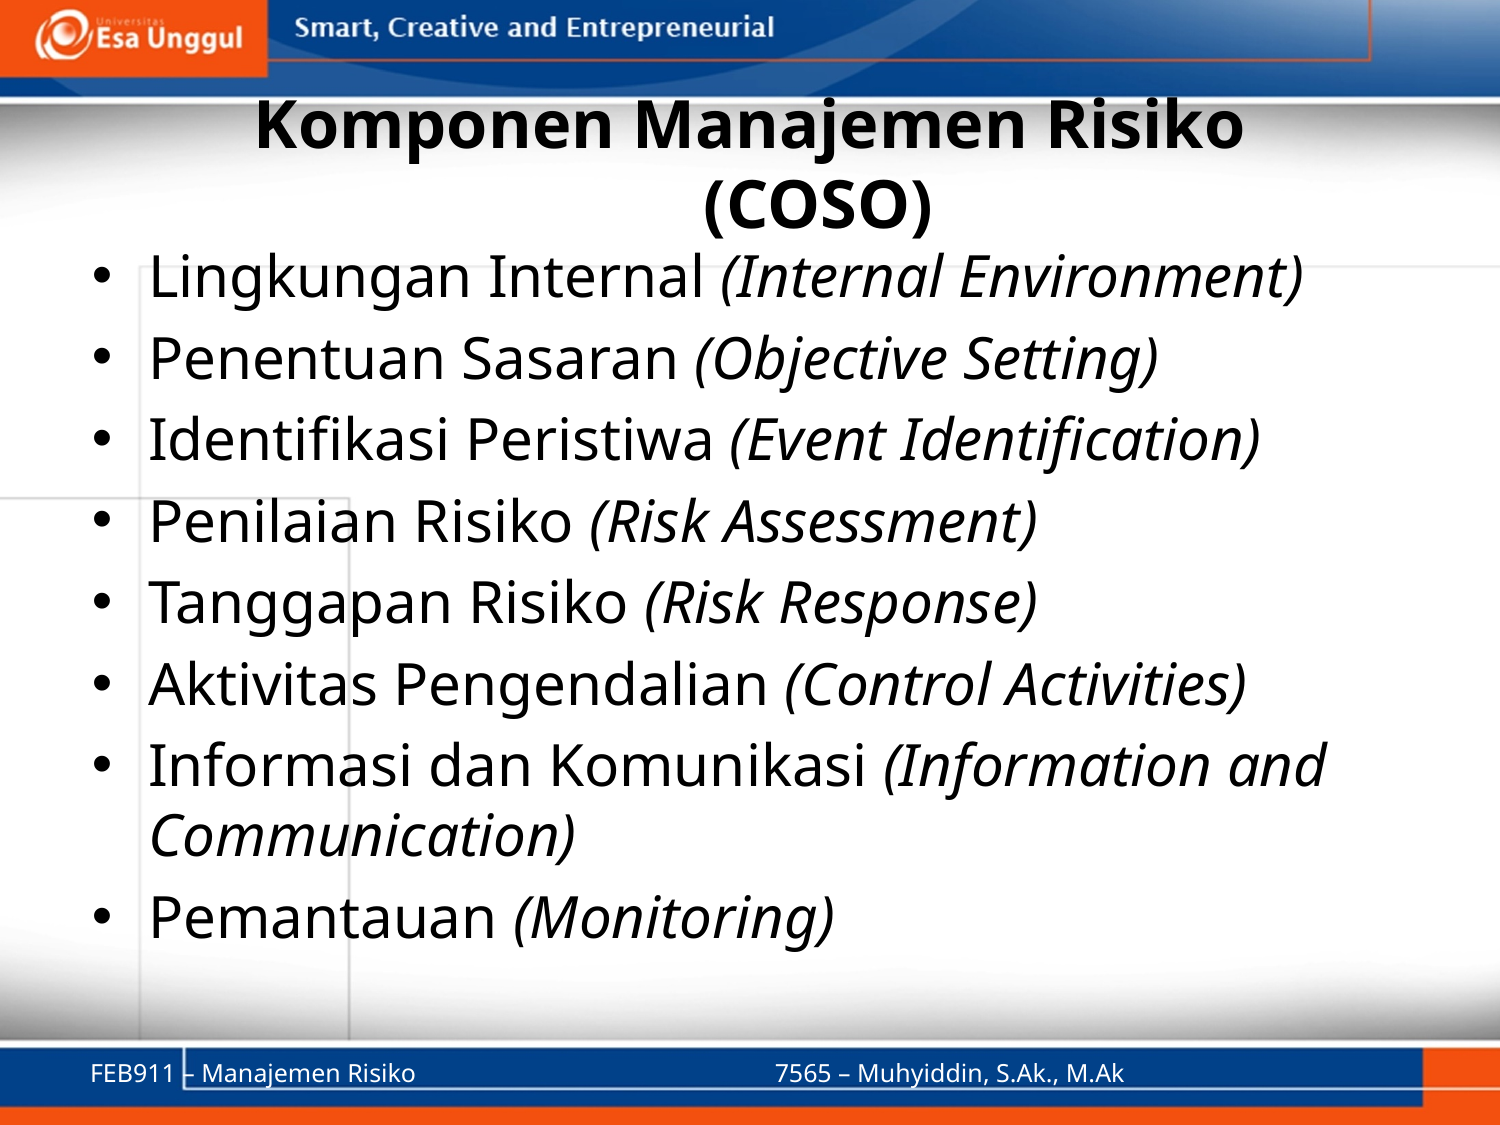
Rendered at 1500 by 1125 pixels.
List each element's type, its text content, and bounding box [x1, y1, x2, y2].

footer 7565 – Muhyiddin, S.Ak., M.Ak [712, 1042, 1188, 1103]
picture [0, 0, 1500, 1125]
list Lingkungan Internal (Internal Environment) Penentuan Sasaran (Objective Setting) Identifikasi Peristiwa (Event Identification) Penilaian Risiko (Risk Assessment) Tanggapan Risiko (Risk Response) Aktivitas Pengendalian (Control Activities) Informasi dan Komunikasi (Information and Communication) Pemantauan (Monitoring) [76, 231, 1447, 1000]
title Komponen Manajemen Risiko (COSO) [118, 94, 1382, 230]
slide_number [75, 1042, 645, 1103]
